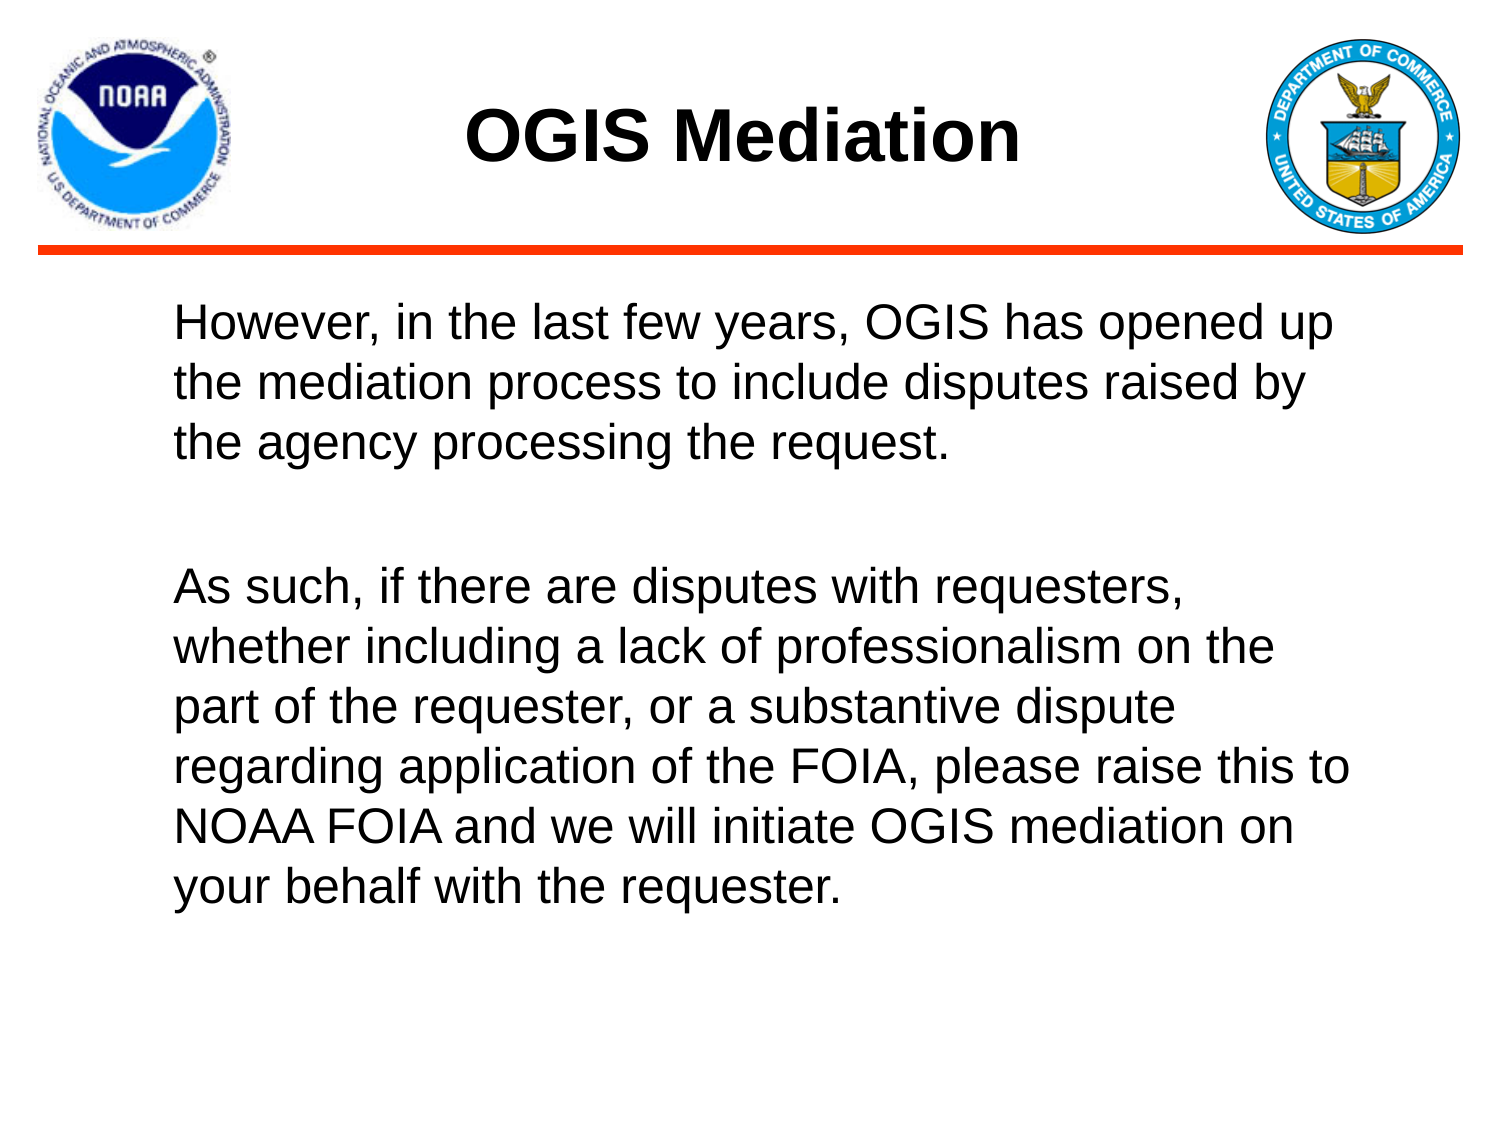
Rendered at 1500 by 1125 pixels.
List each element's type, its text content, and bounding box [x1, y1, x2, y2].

picture [37, 37, 231, 231]
title OGIS Mediation [237, 37, 1250, 225]
picture [1262, 37, 1463, 237]
list However, in the last few years, OGIS has opened up the mediation process to include disputes raised by the agency processing the request. As such, if there are disputes with requesters, whether including a lack of professionalism on the part of the requester, or a substantive dispute regarding application of the FOIA, please raise this to NOAA FOIA and we will initiate OGIS mediation on your behalf with the requester. [112, 275, 1388, 1000]
